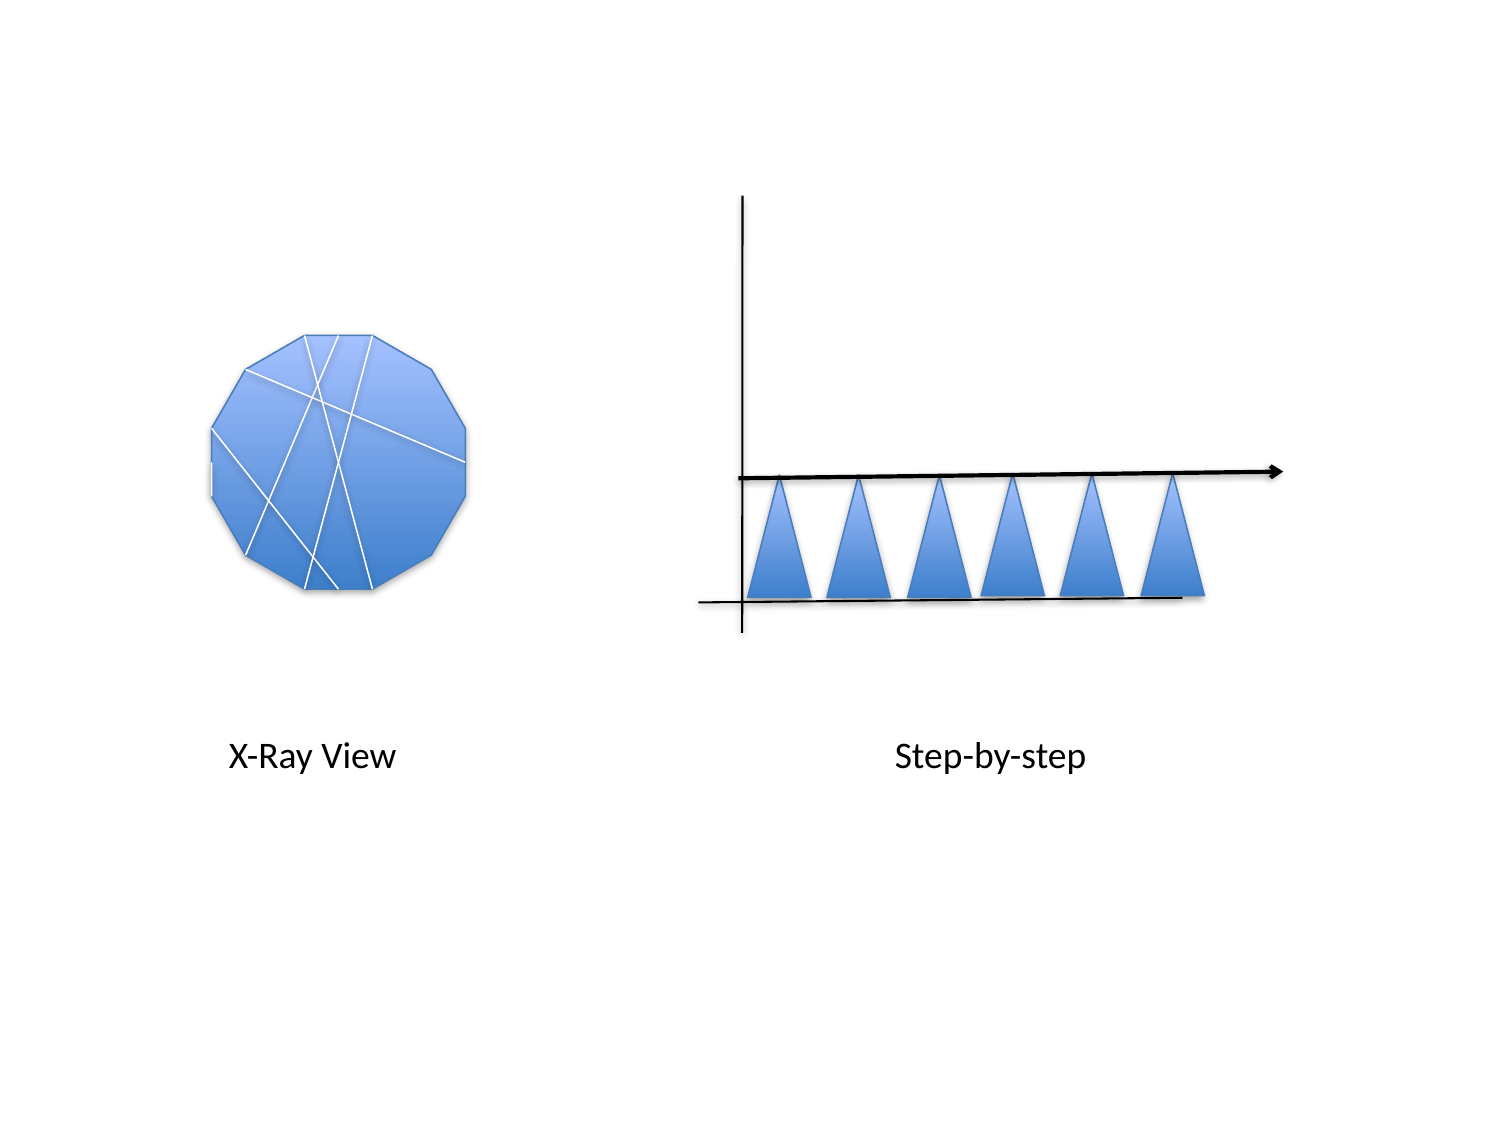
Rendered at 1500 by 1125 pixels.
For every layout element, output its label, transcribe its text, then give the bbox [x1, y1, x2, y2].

text_box Step-by-step [880, 724, 1102, 784]
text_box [698, 195, 1284, 633]
text_box X-Ray View [214, 724, 412, 784]
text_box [211, 335, 466, 590]
